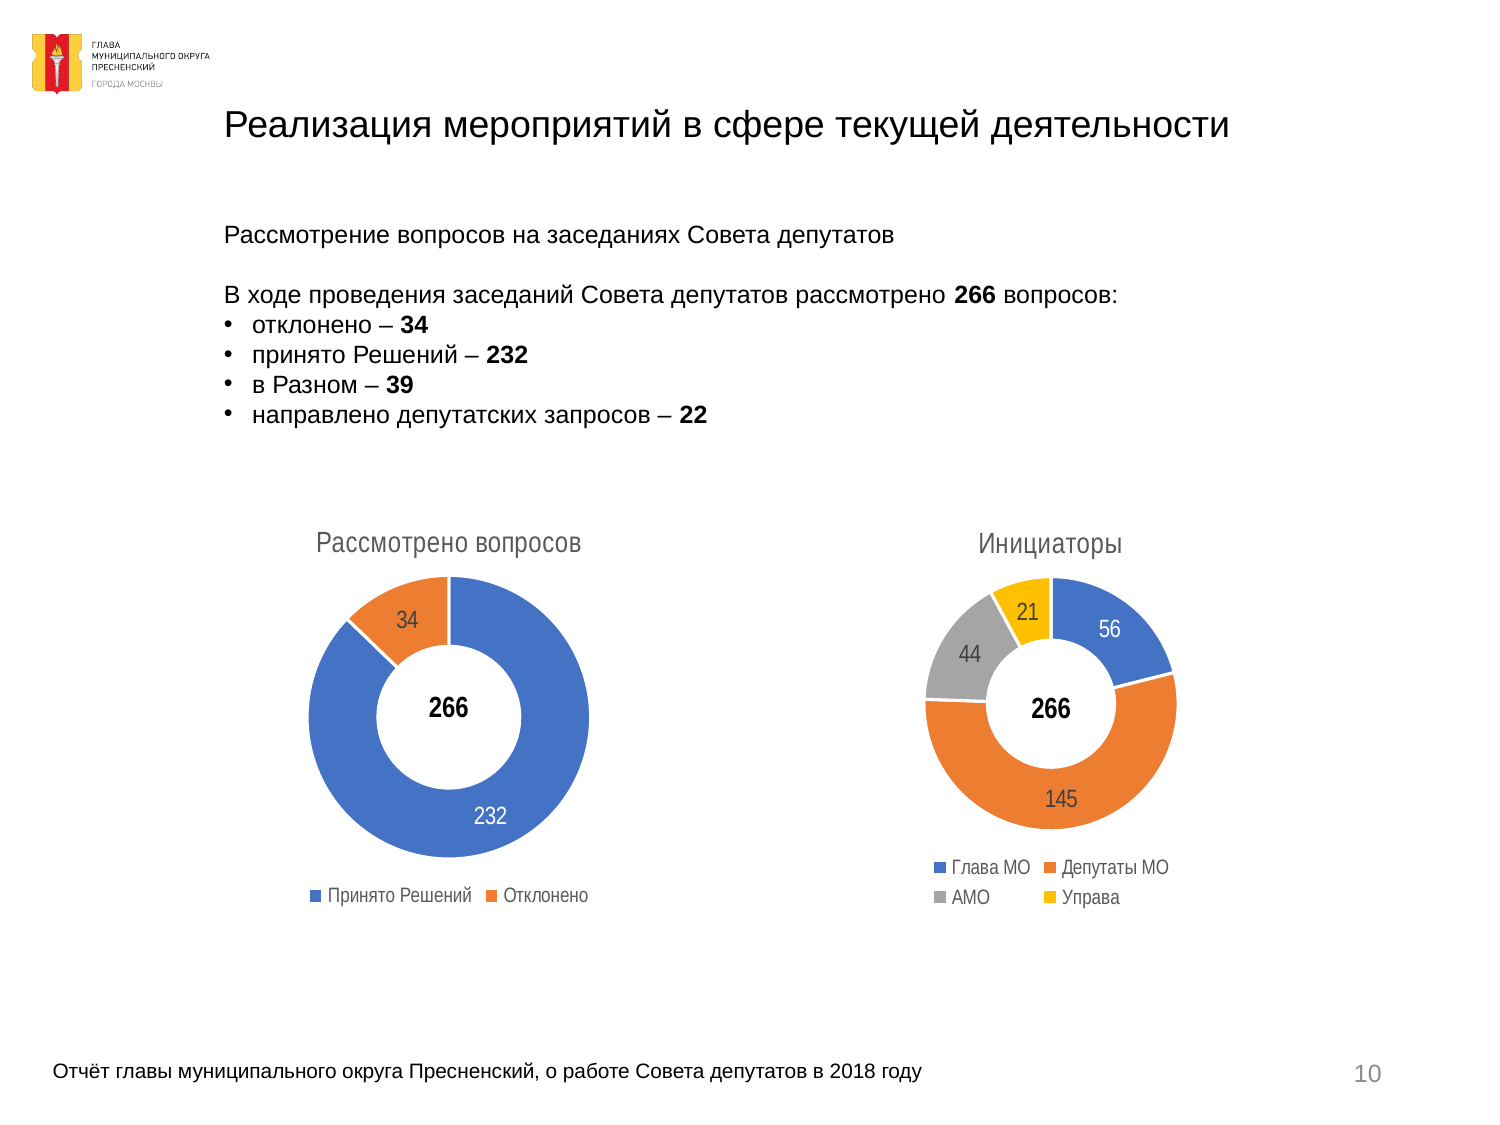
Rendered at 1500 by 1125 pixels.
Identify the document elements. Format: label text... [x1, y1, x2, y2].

text_box Реализация мероприятий в сфере текущей деятельности [209, 92, 1397, 153]
text_box Рассмотрение вопросов на заседаниях Совета депутатов В ходе проведения заседаний Совета депутатов рассмотрено 266 вопросов: отклонено – 34 принято Решений – 232 в Разном – 39 направлено депутатских запросов – 22 [209, 211, 1397, 436]
picture [31, 34, 210, 96]
chart [209, 498, 689, 914]
chart [780, 500, 1322, 915]
slide_number 10 [1059, 1042, 1397, 1103]
text_box Отчёт главы муниципального округа Пресненский, о работе Совета депутатов в 2018 году [37, 1050, 943, 1091]
